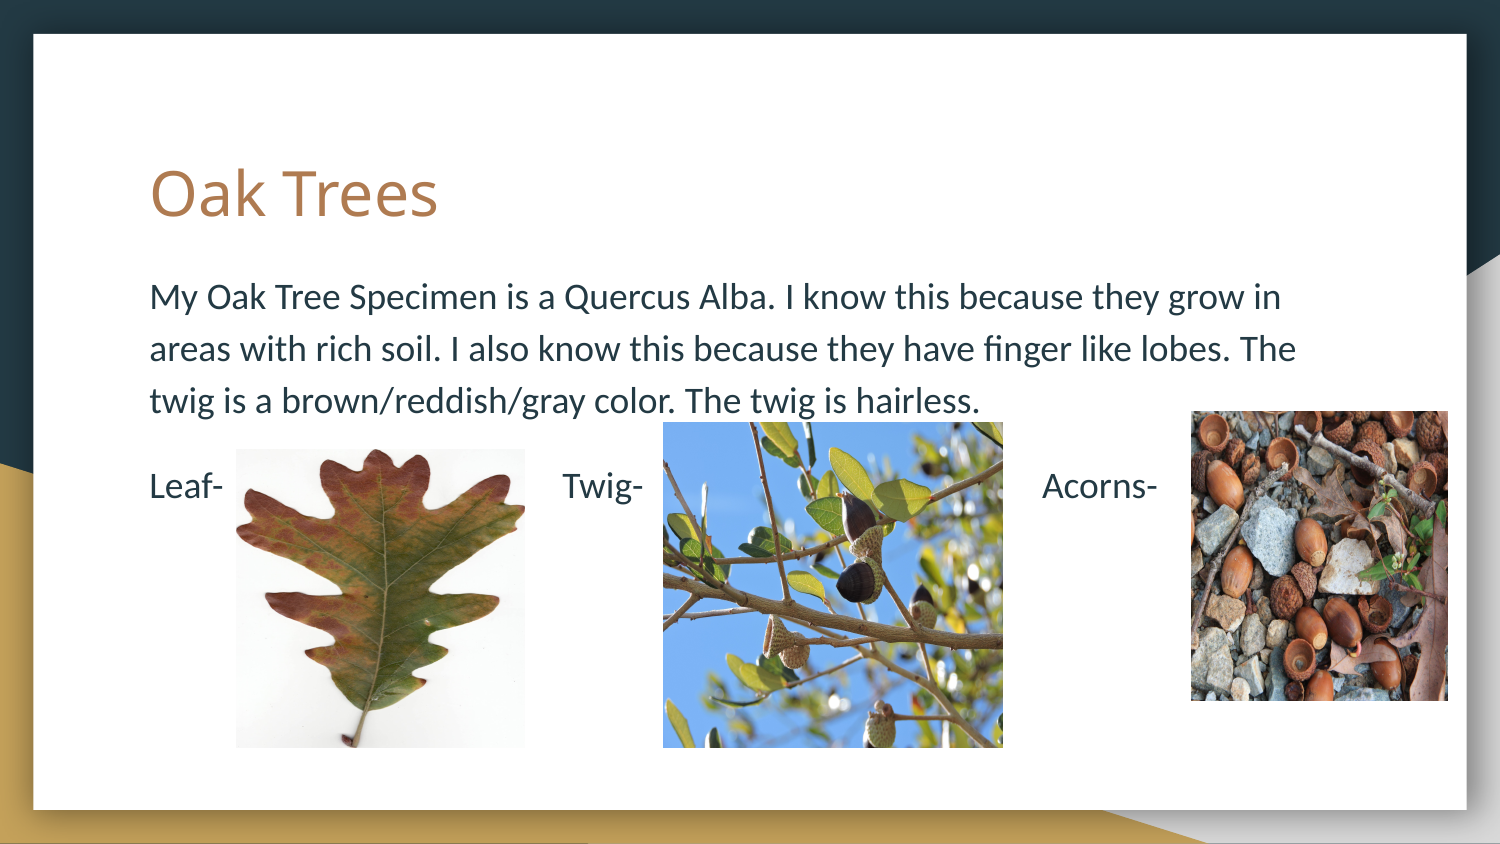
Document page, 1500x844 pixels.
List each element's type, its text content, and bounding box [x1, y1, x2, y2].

picture [236, 449, 525, 749]
picture [1191, 411, 1449, 701]
picture [663, 422, 1003, 749]
title Oak Trees [134, 138, 1366, 250]
list My Oak Tree Specimen is a Quercus Alba. I know this because they grow in areas with rich soil. I also know this because they have finger like lobes. The twig is a brown/reddish/gray color. The twig is hairless. Leaf- Twig- Acorns- [134, 250, 1366, 729]
